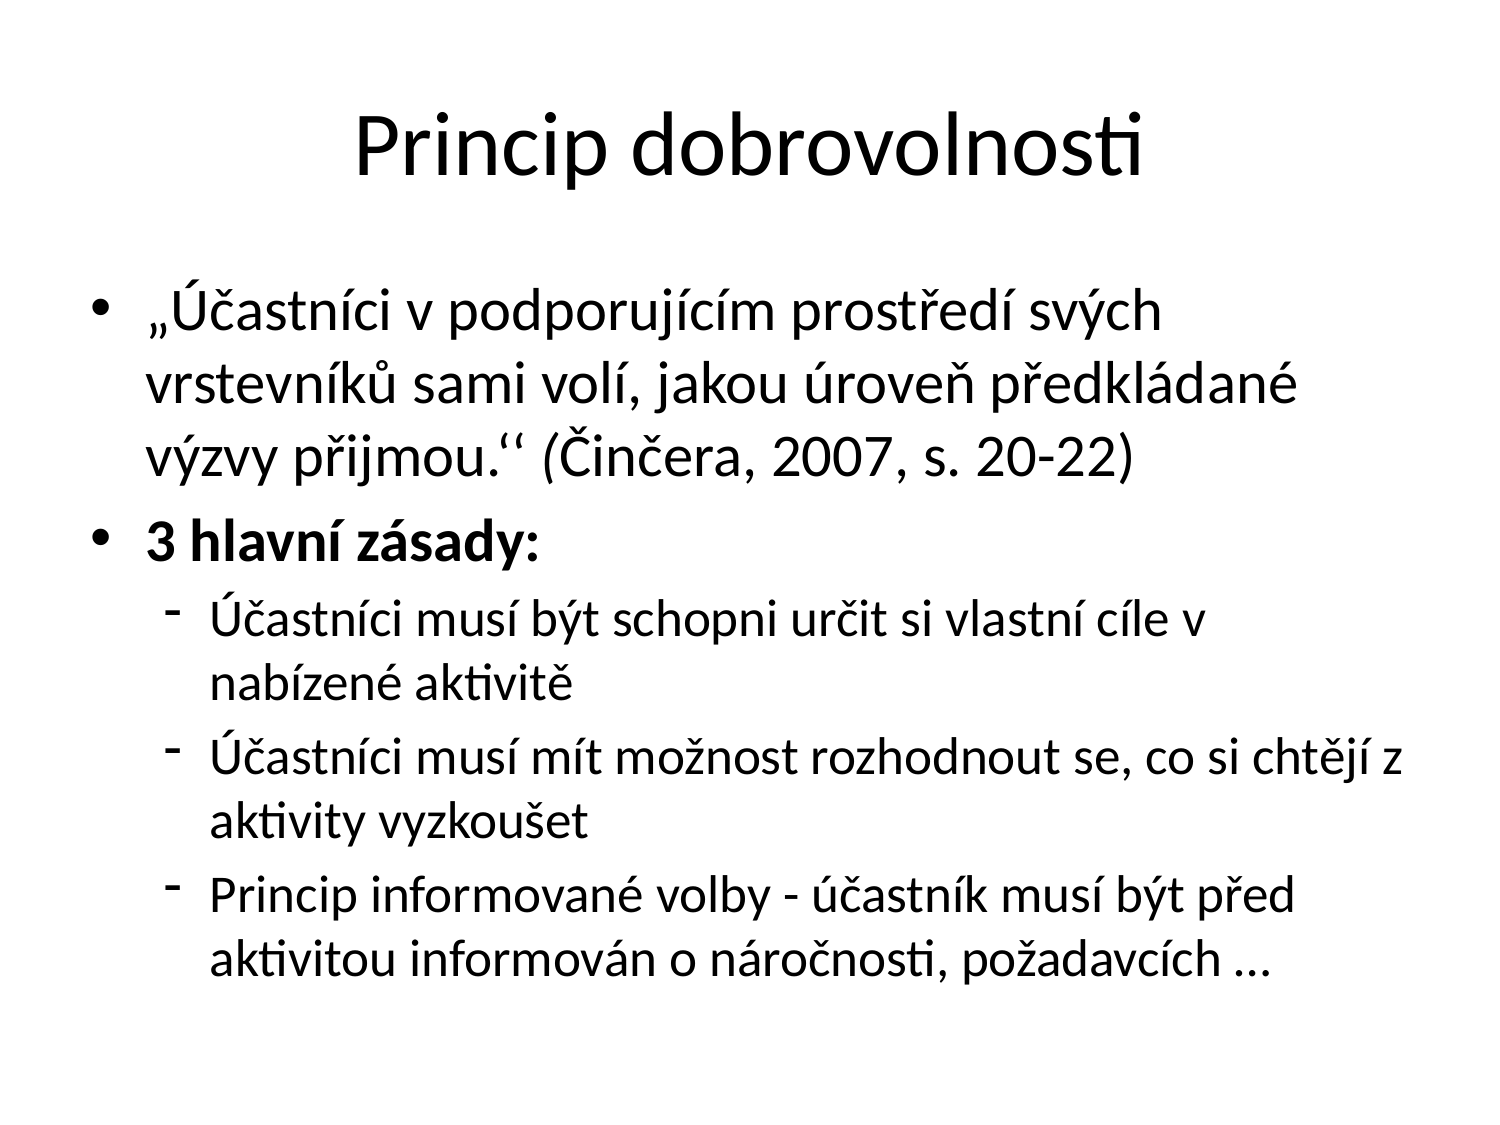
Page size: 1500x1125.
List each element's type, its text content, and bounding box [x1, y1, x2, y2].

list „Účastníci v podporujícím prostředí svých vrstevníků sami volí, jakou úroveň předkládané výzvy přijmou.‘‘ (Činčera, 2007, s. 20-22) 3 hlavní zásady: Účastníci musí být schopni určit si vlastní cíle v nabízené aktivitě Účastníci musí mít možnost rozhodnout se, co si chtějí z aktivity vyzkoušet Princip informované volby - účastník musí být před aktivitou informován o náročnosti, požadavcích … [75, 262, 1425, 1005]
title Princip dobrovolnosti [75, 45, 1425, 233]
